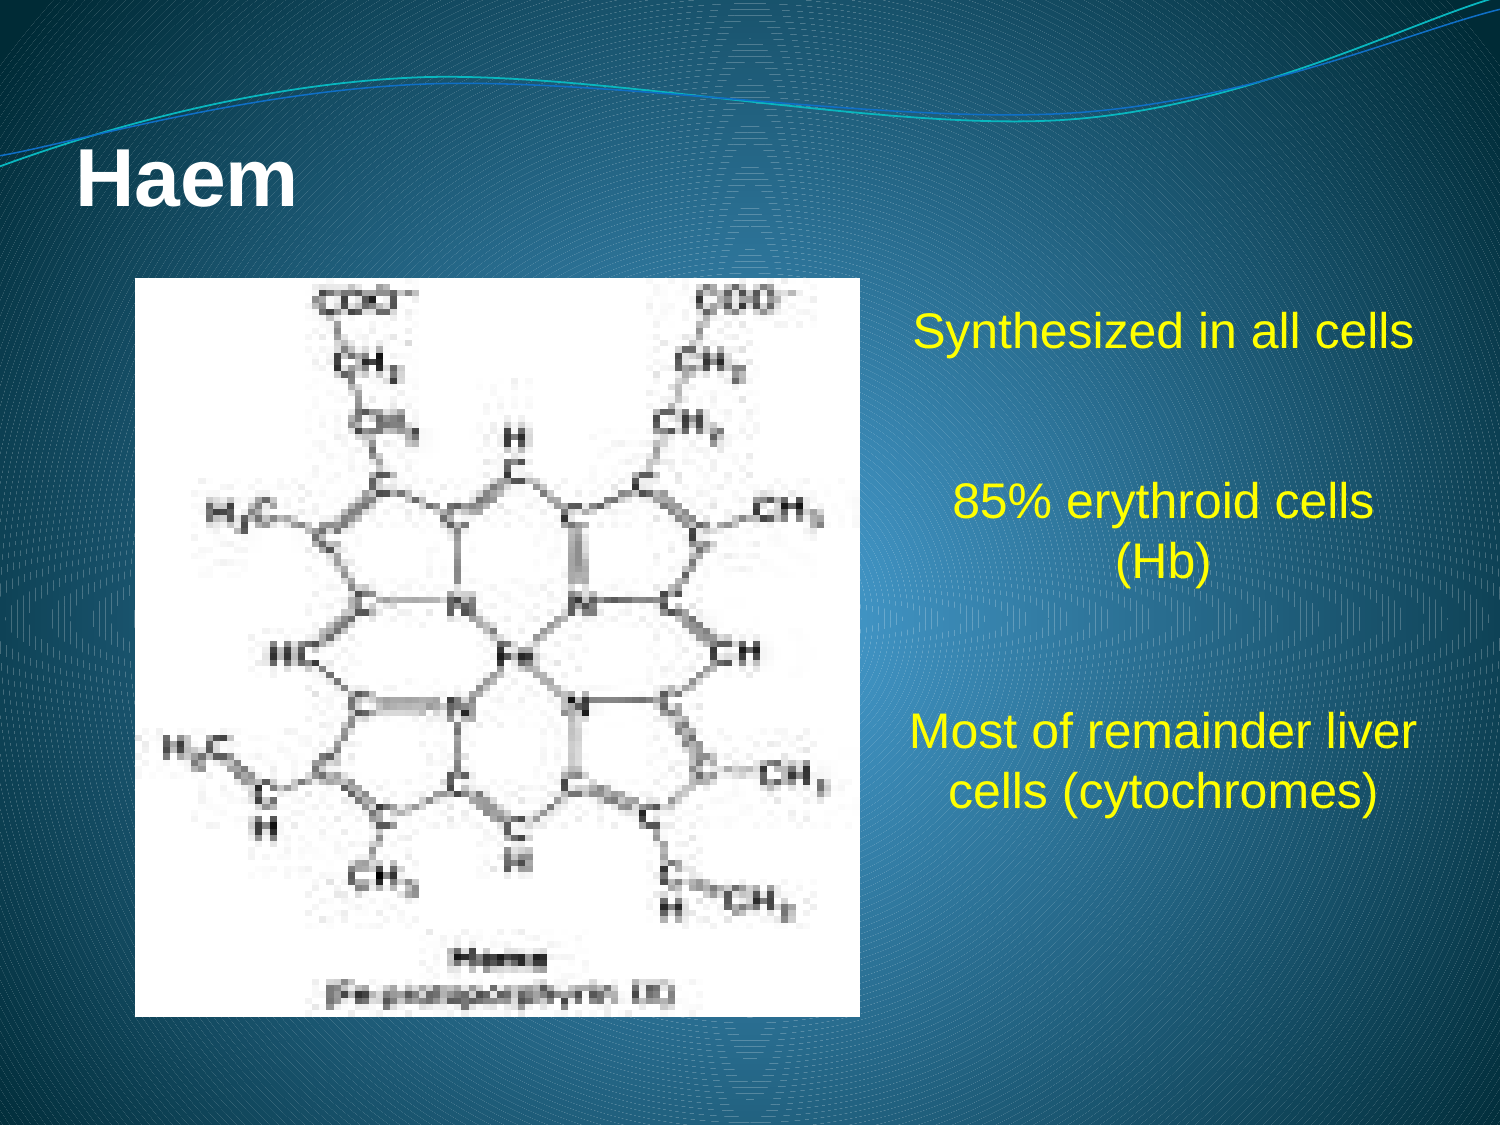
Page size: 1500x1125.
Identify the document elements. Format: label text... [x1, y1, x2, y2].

title Haem [75, 115, 1438, 223]
text_box Synthesized in all cells 85% erythroid cells (Hb) Most of remainder liver cells (cytochromes) [891, 290, 1436, 996]
picture [135, 278, 860, 1017]
